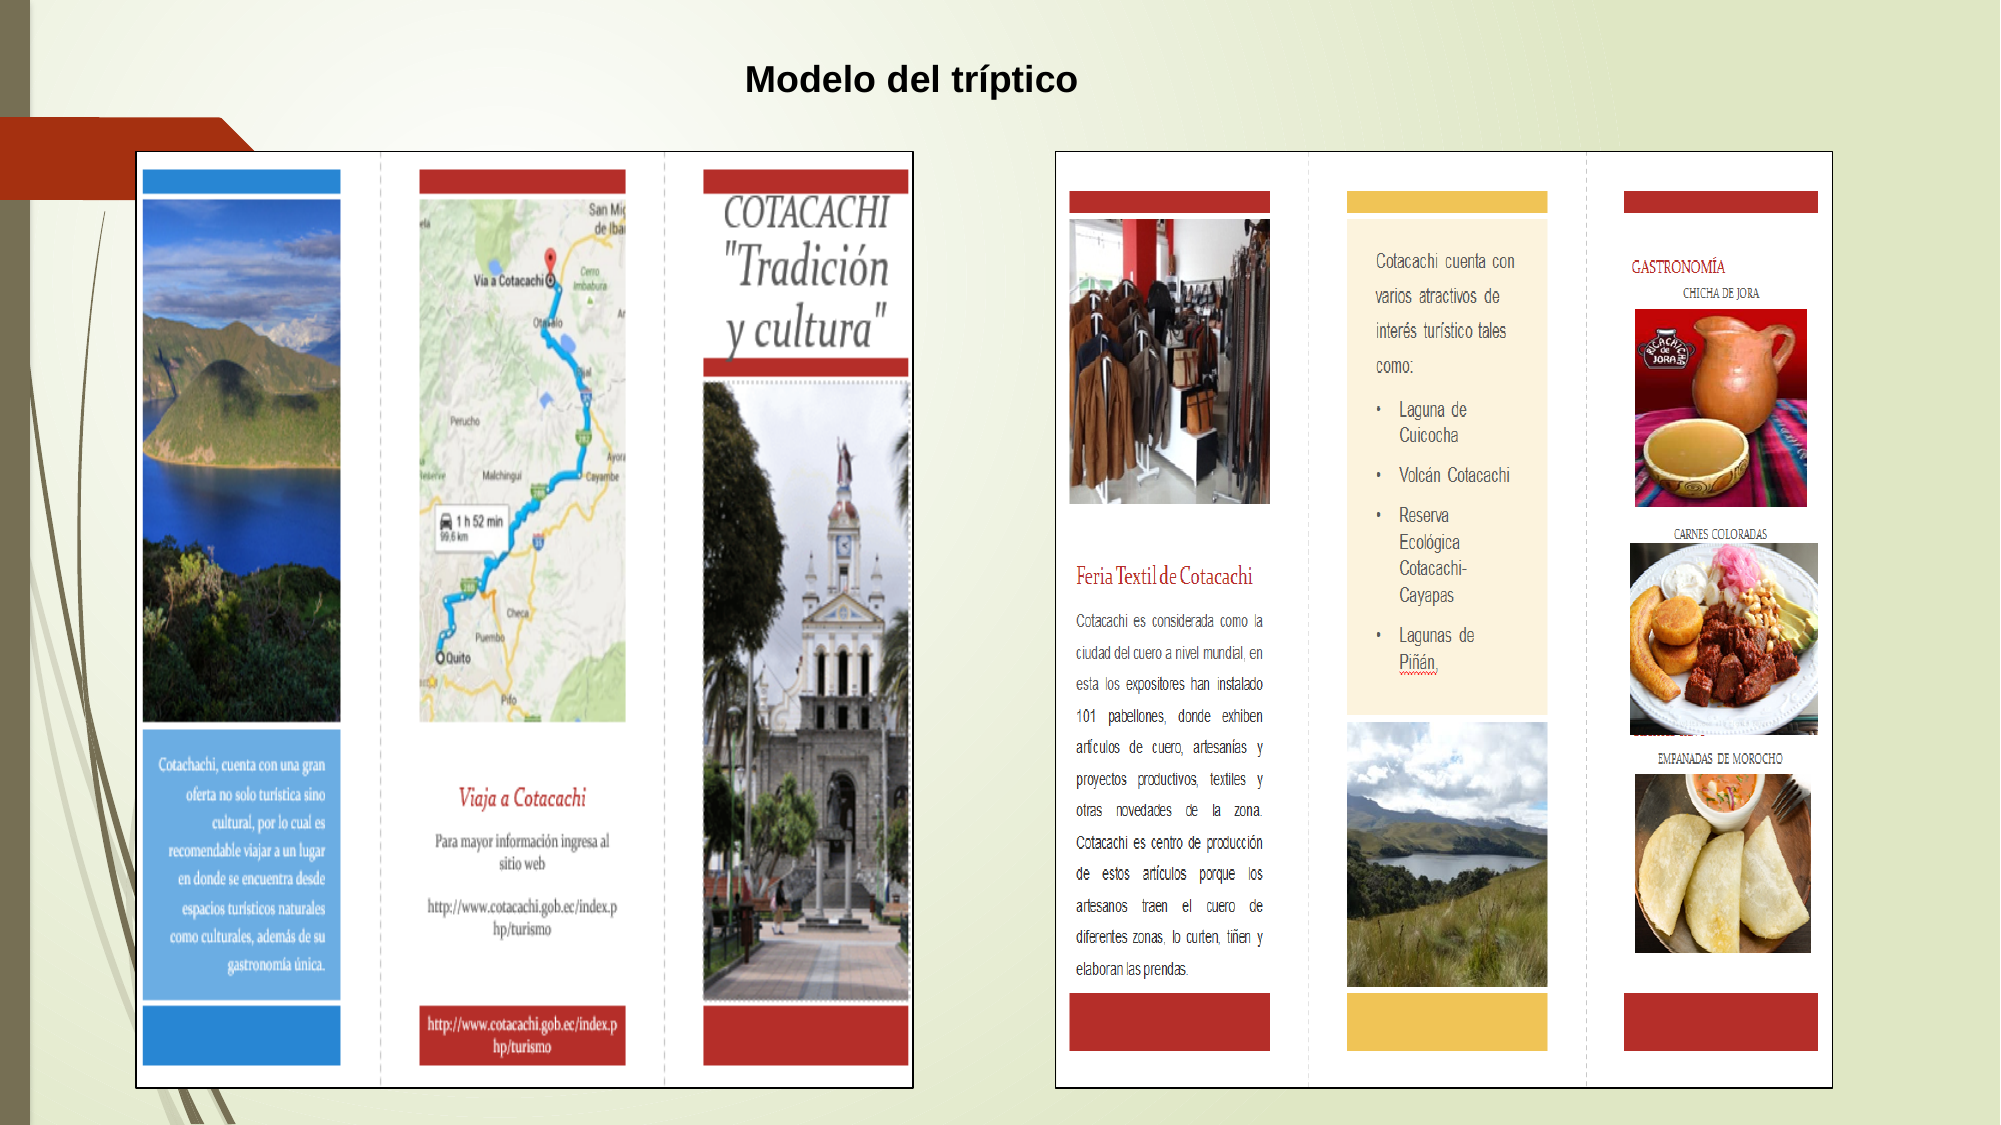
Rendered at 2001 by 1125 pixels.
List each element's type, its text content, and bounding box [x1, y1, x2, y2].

text_box Modelo del tríptico [730, 47, 1094, 108]
picture [136, 152, 913, 1088]
picture [1055, 152, 1832, 1088]
